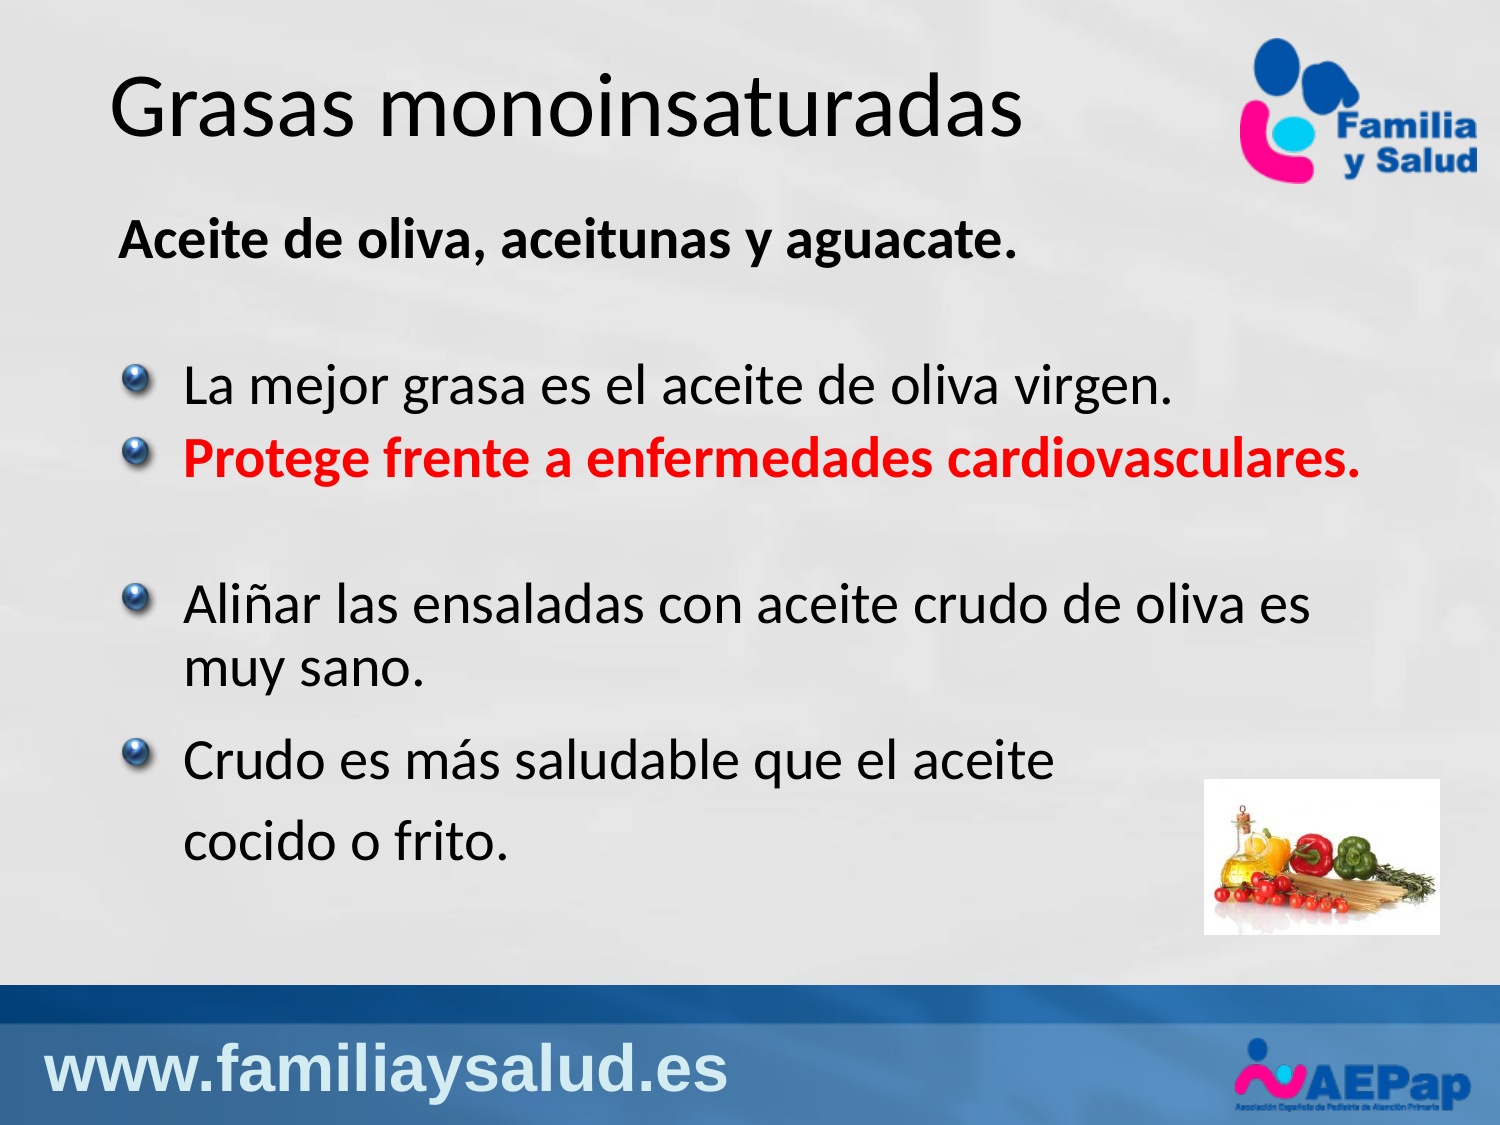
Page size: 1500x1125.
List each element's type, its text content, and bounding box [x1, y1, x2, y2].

text_box www.familiaysalud.es [29, 1017, 757, 1113]
text_box Grasas monoinsaturadas [109, 56, 1181, 130]
picture [0, 0, 1500, 1125]
text_box Aceite de oliva, aceitunas y aguacate. La mejor grasa es el aceite de oliva virgen. Protege frente a enfermedades cardiovasculares. Aliñar las ensaladas con aceite crudo de oliva es muy sano. Crudo es más saludable que el aceite cocido o frito. [118, 153, 1400, 804]
